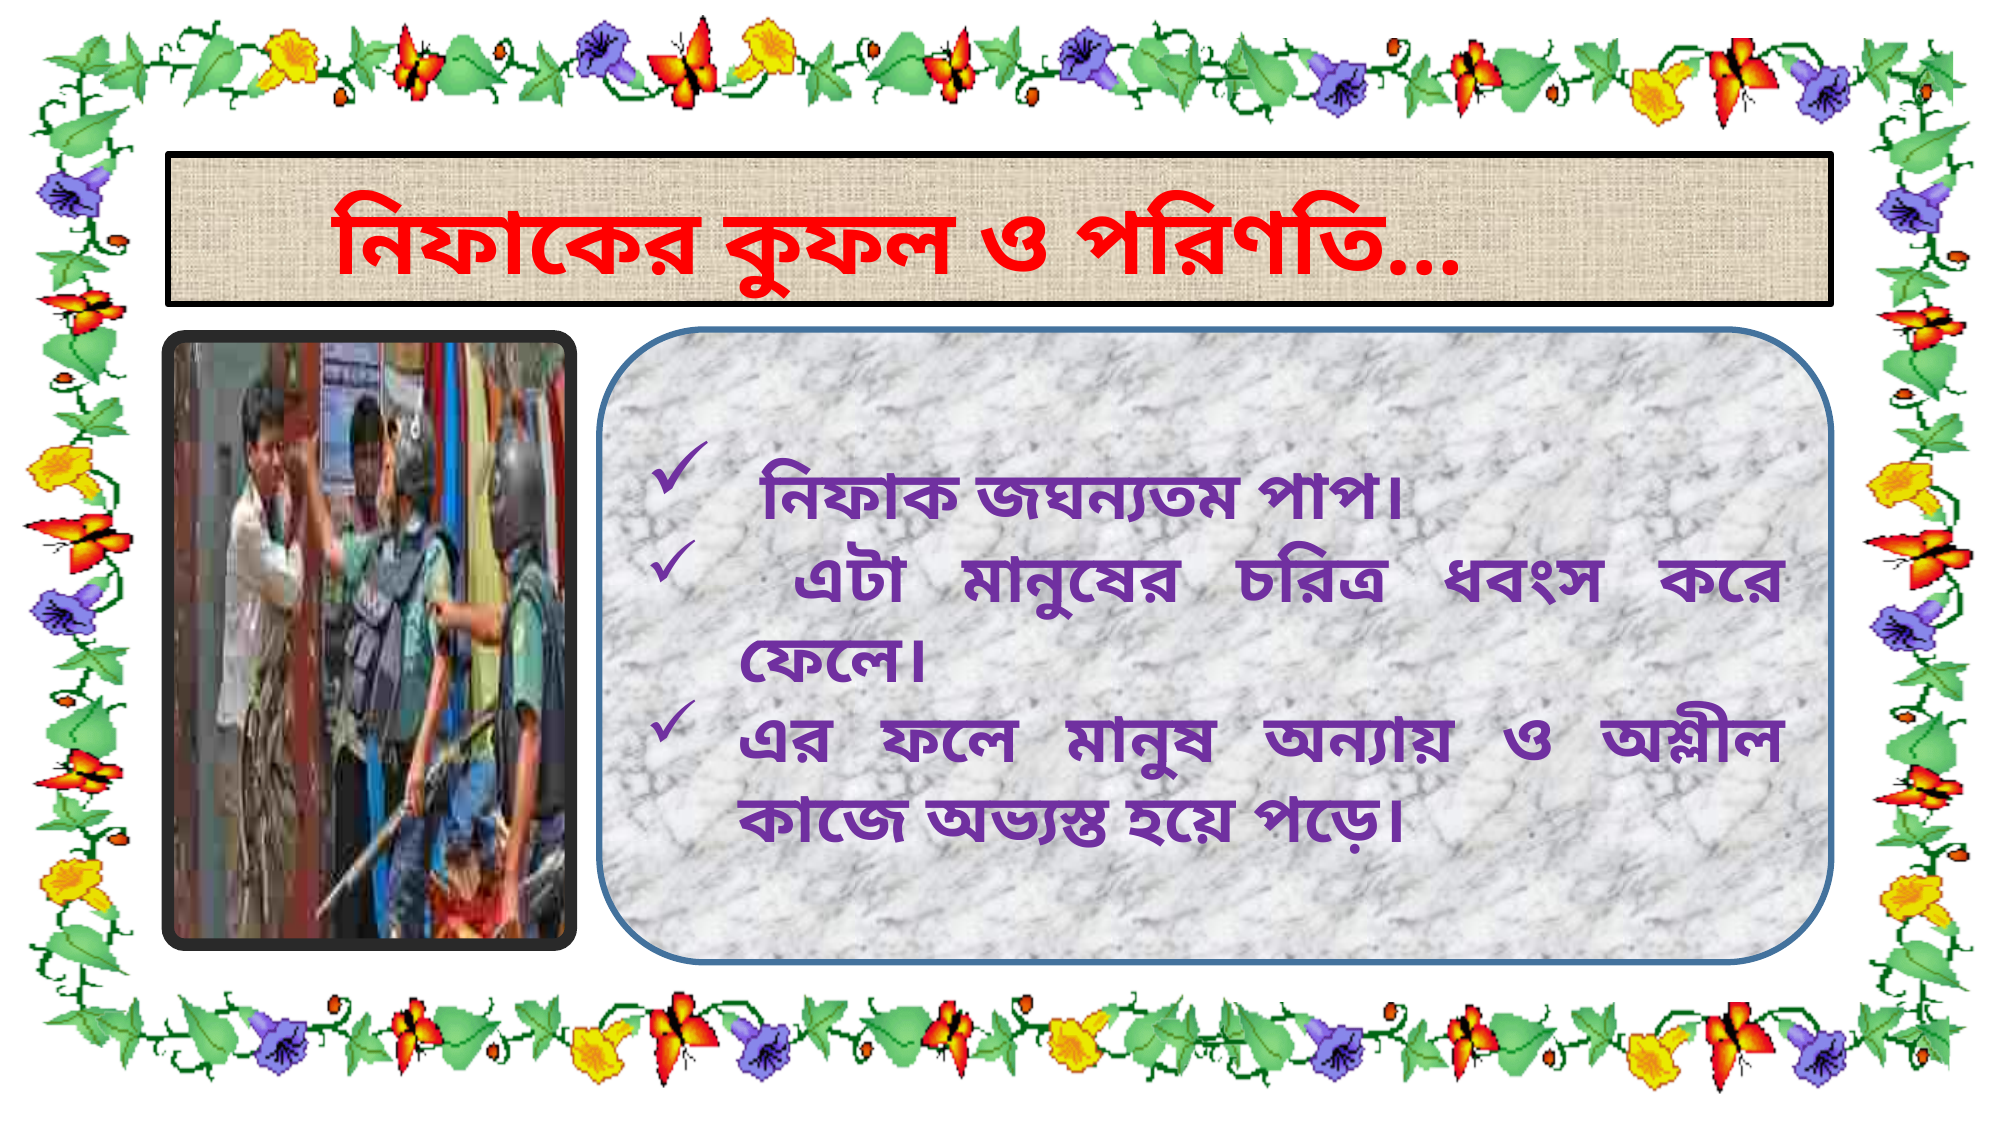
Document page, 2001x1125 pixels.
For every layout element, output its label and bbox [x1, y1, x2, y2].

picture [167, 336, 571, 945]
text_box [22, 15, 1980, 1094]
